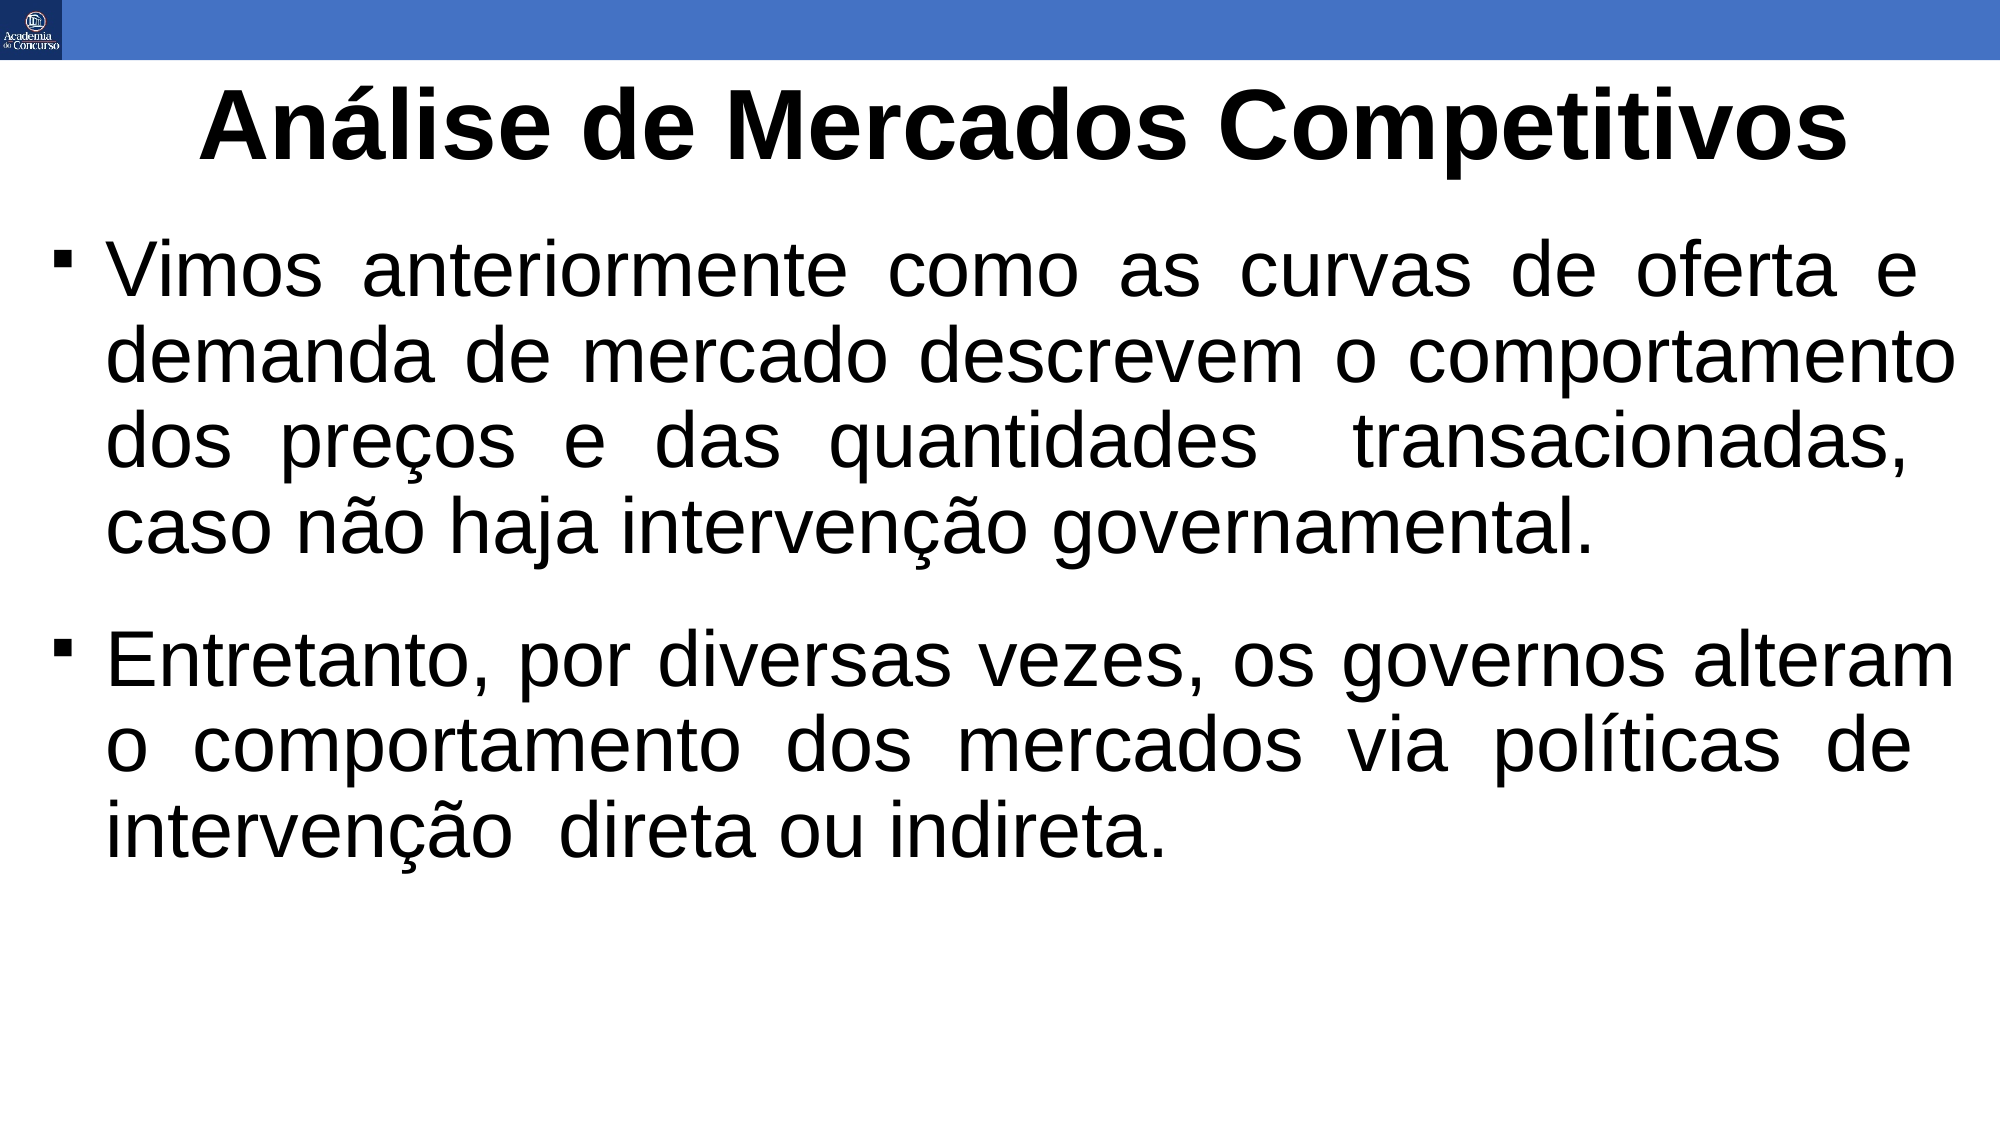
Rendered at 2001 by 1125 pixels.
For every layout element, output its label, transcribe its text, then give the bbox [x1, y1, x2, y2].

text_box Vimos anteriormente como as curvas de oferta e demanda de mercado descrevem o comportamento dos preços e das quantidades transacionadas, caso não haja intervenção governamental. Entretanto, por diversas vezes, os governos alteram o comportamento dos mercados via políticas de intervenção direta ou indireta. [34, 220, 1974, 1011]
text_box Análise de Mercados Competitivos [138, 32, 1911, 208]
picture [0, 0, 62, 60]
